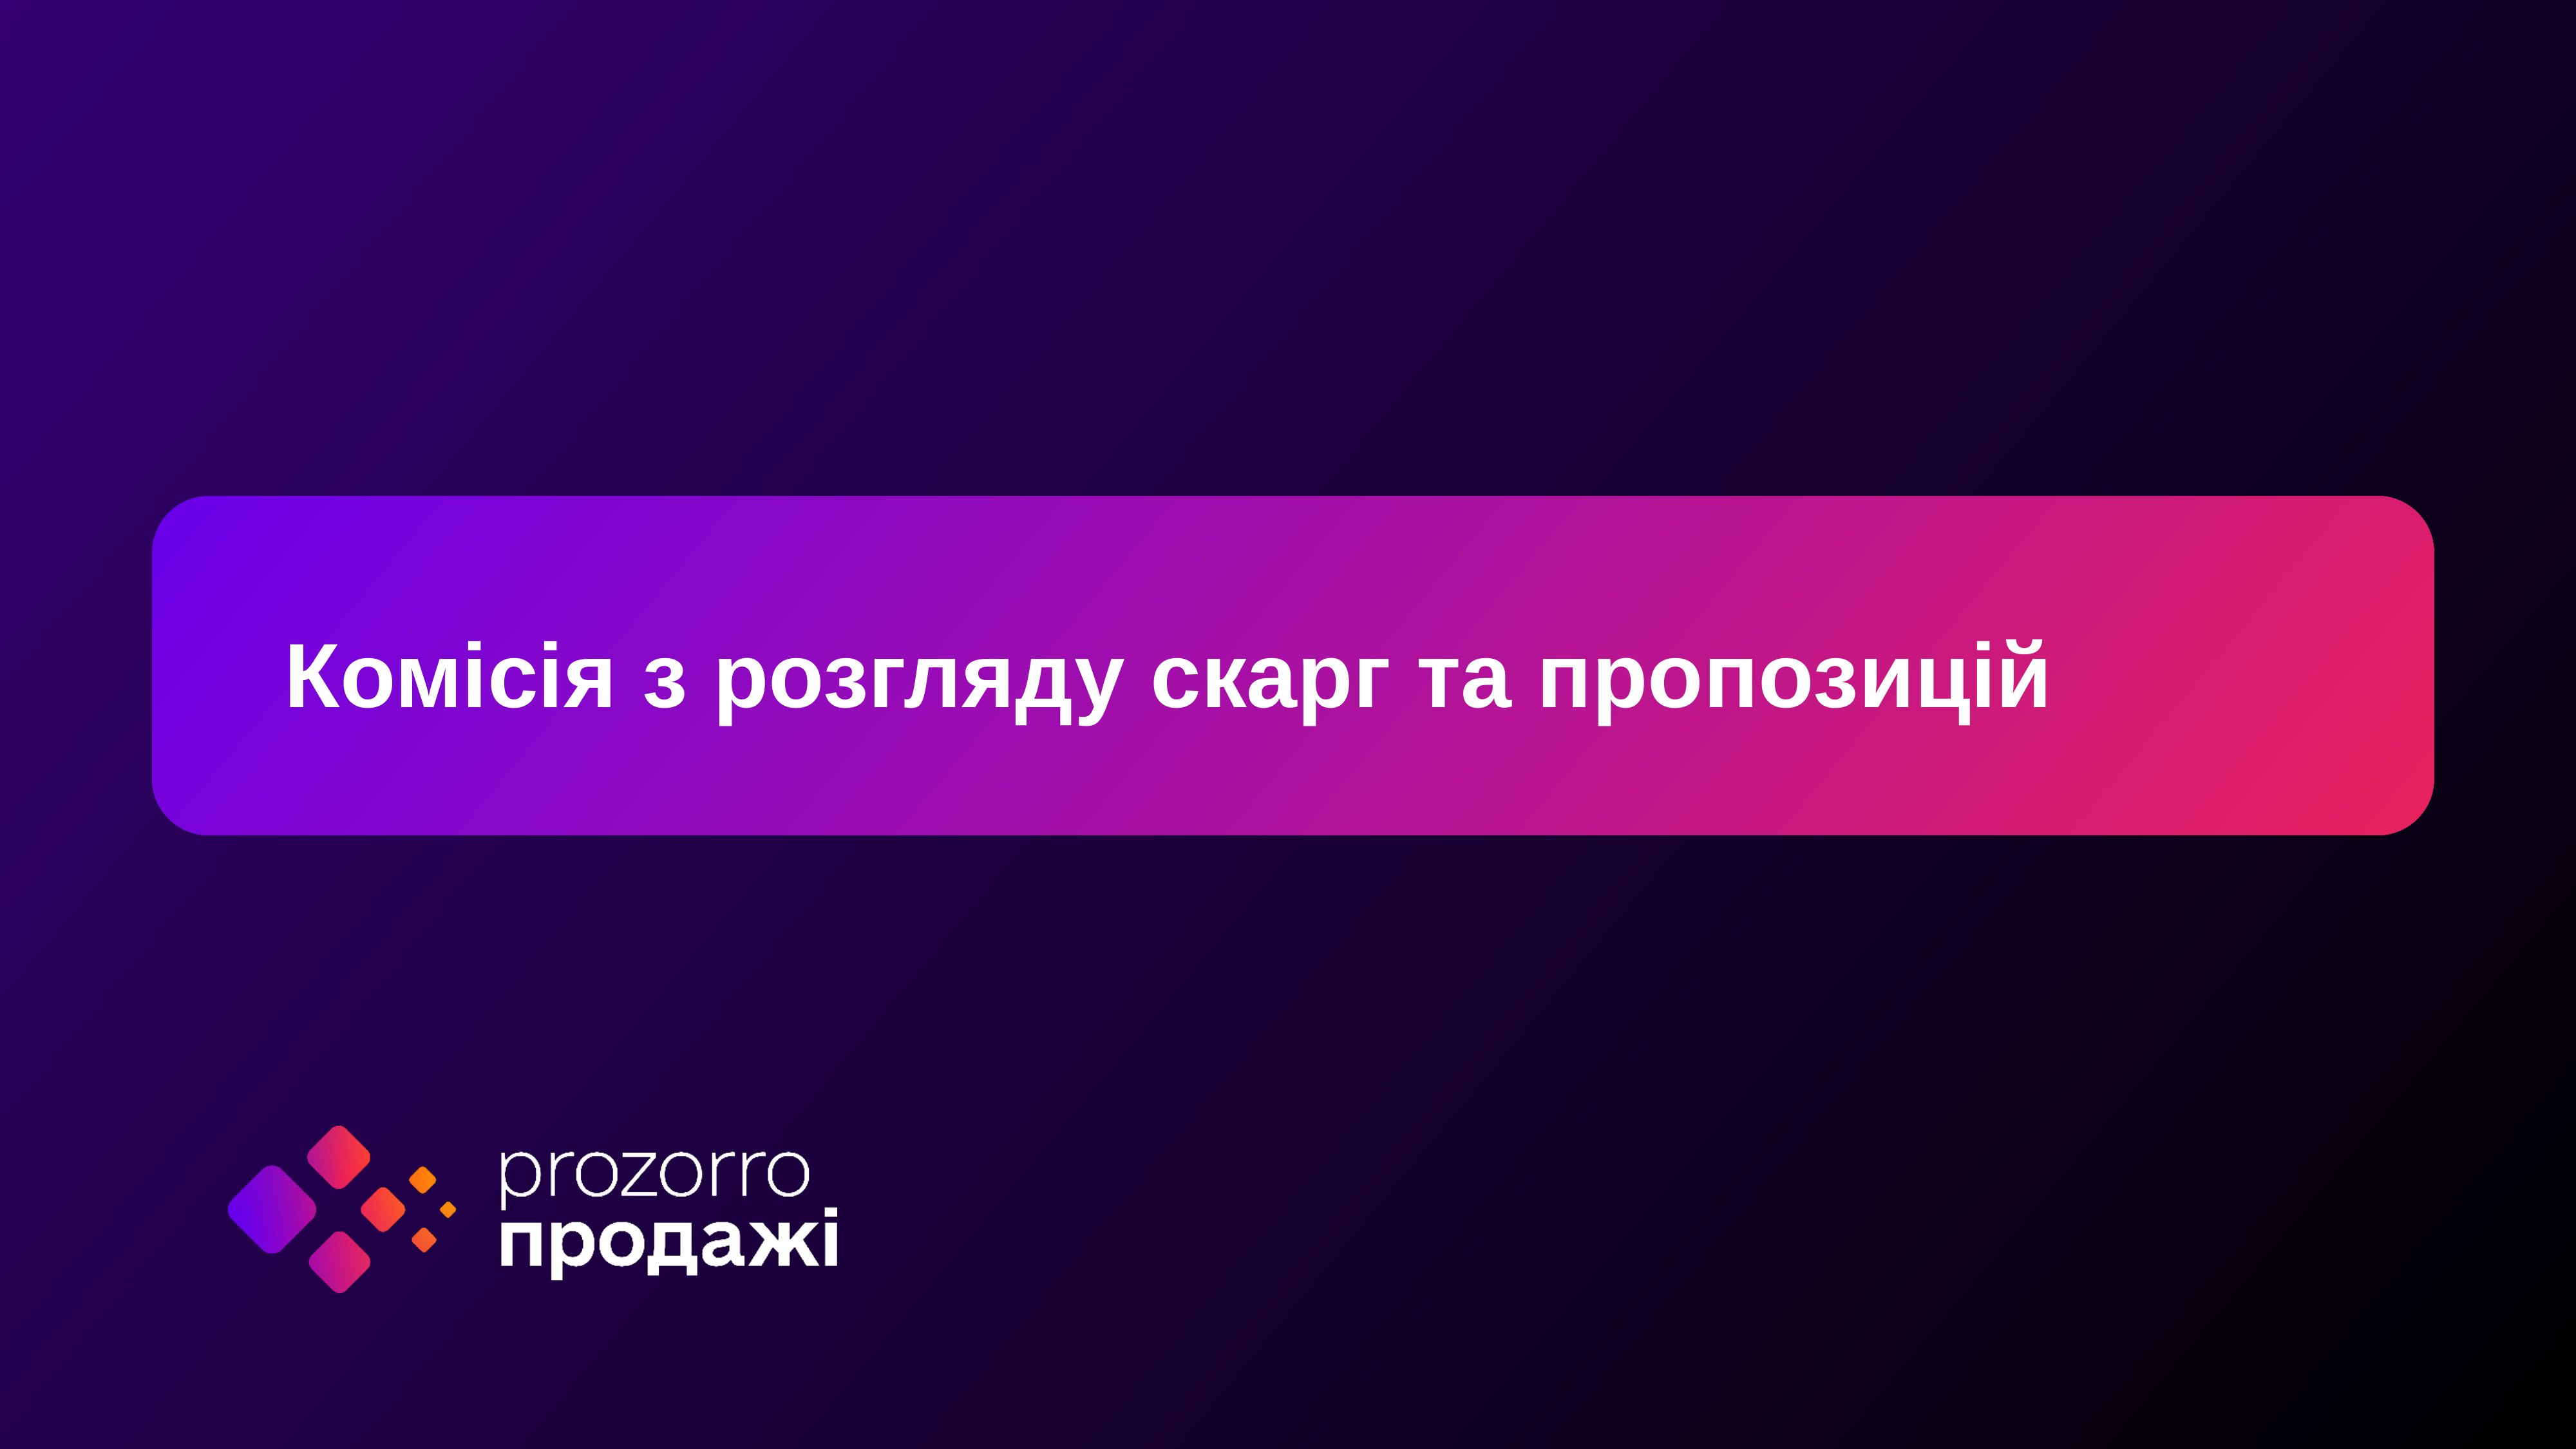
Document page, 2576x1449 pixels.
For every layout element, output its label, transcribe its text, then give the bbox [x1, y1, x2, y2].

text_box Комісія з розгляду скарг та пропозицій [152, 496, 2434, 835]
picture [228, 1126, 837, 1294]
